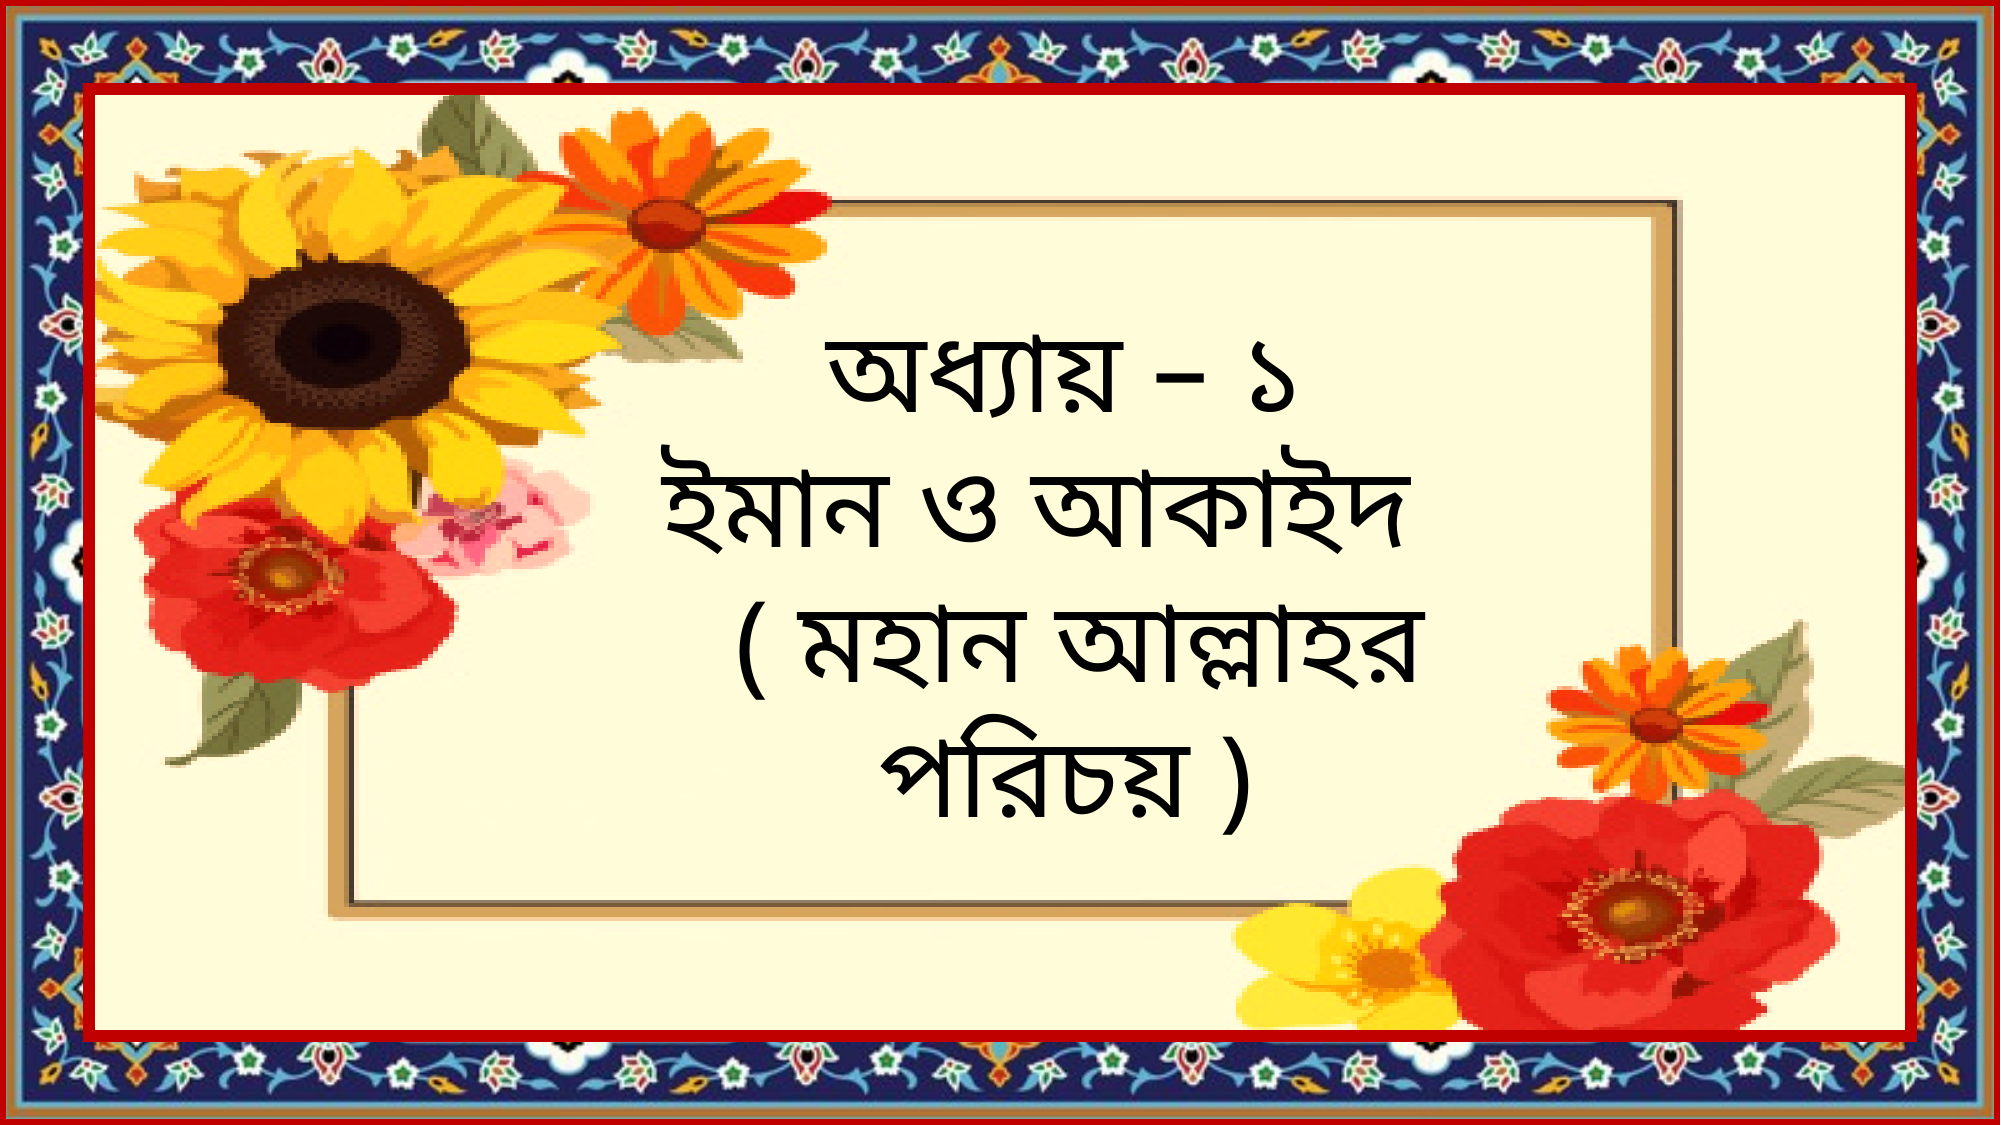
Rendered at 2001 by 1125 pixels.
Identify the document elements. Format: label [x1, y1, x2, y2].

picture [33, 17, 1967, 1101]
text_box [0, 0, 2000, 1125]
